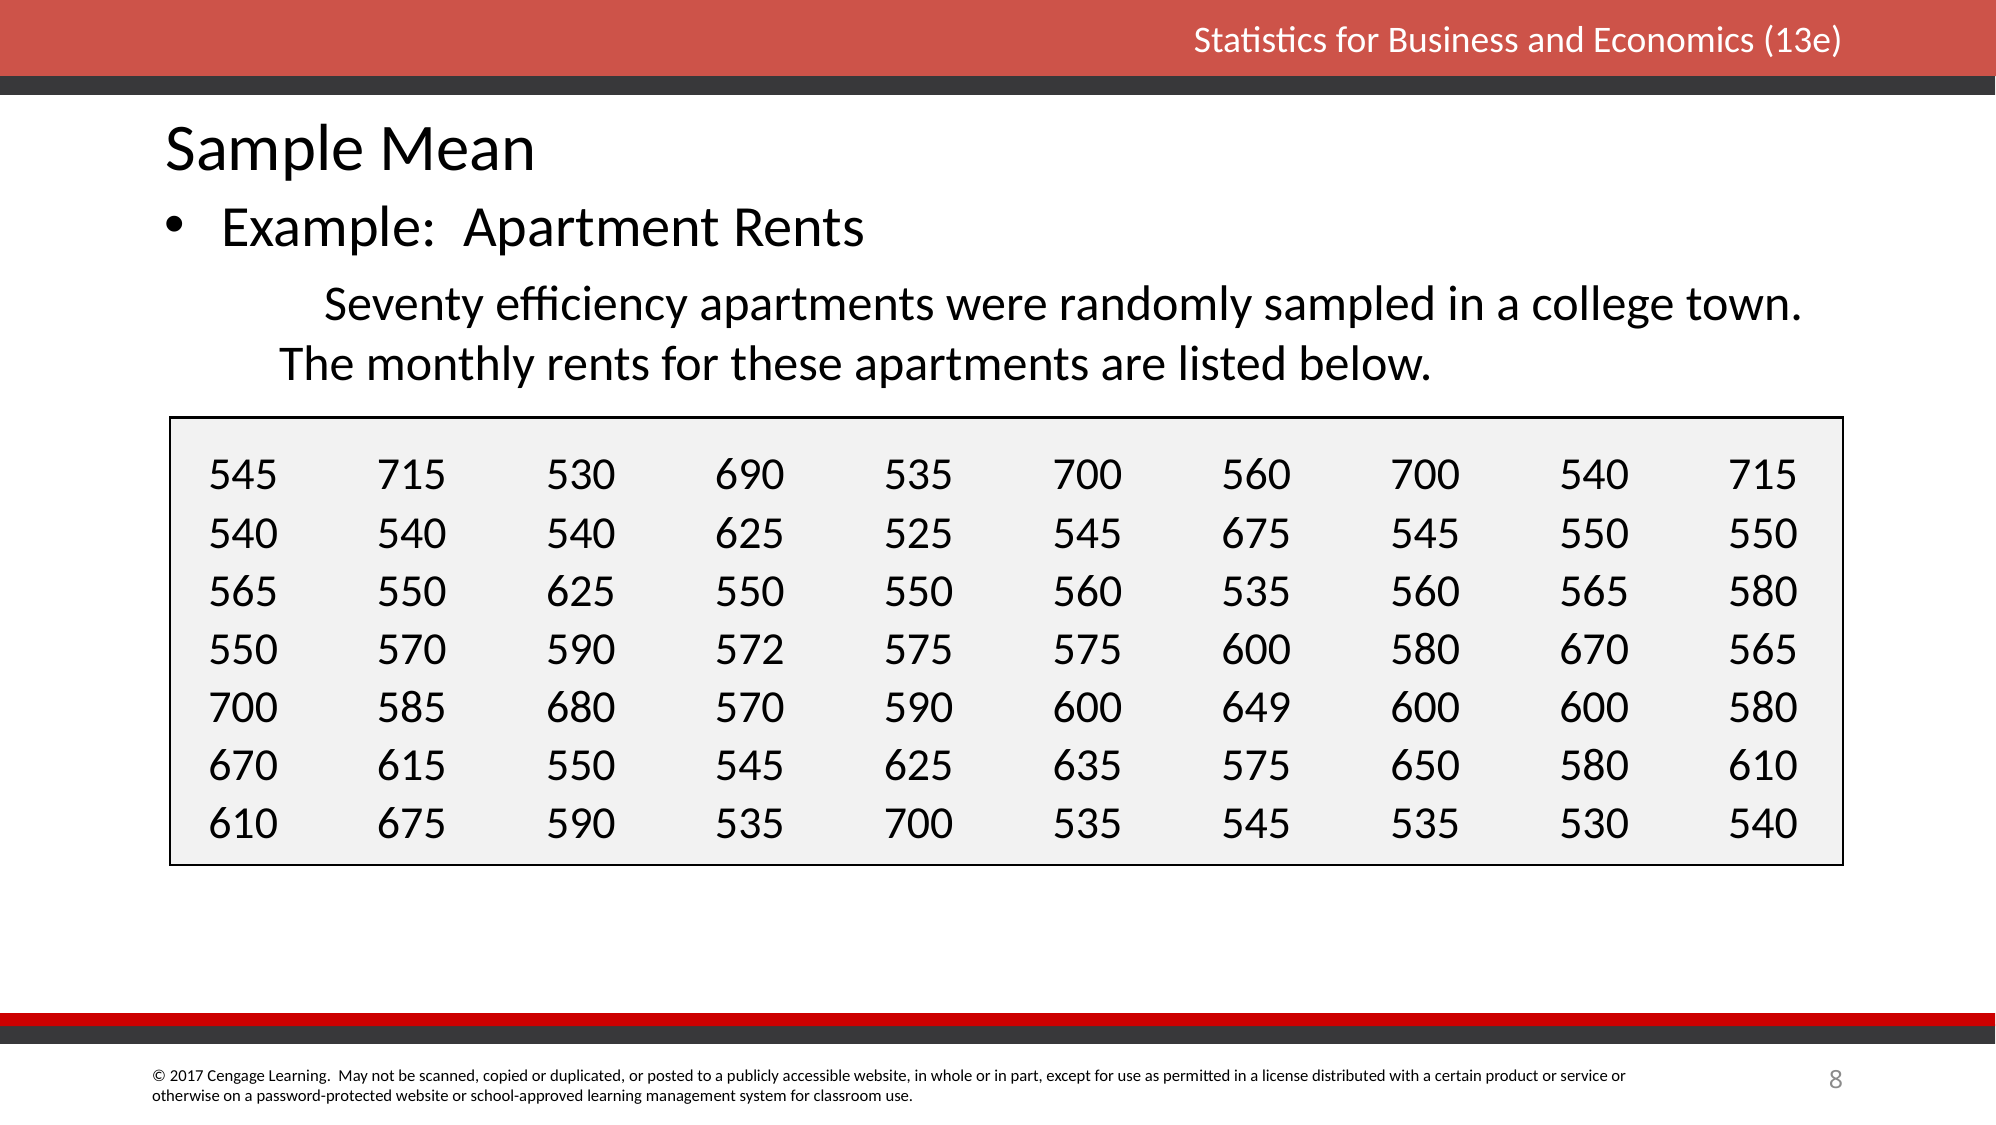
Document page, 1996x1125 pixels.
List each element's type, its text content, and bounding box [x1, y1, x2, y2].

picture [0, 76, 1996, 95]
text_box Seventy efficiency apartments were randomly sampled in a college town. The monthly rents for these apartments are listed below. [253, 262, 1819, 416]
picture [0, 1027, 1996, 1044]
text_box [165, 417, 1863, 866]
slide_number 8 [1755, 1057, 1858, 1103]
text_box Example: Apartment Rents [149, 181, 1318, 266]
